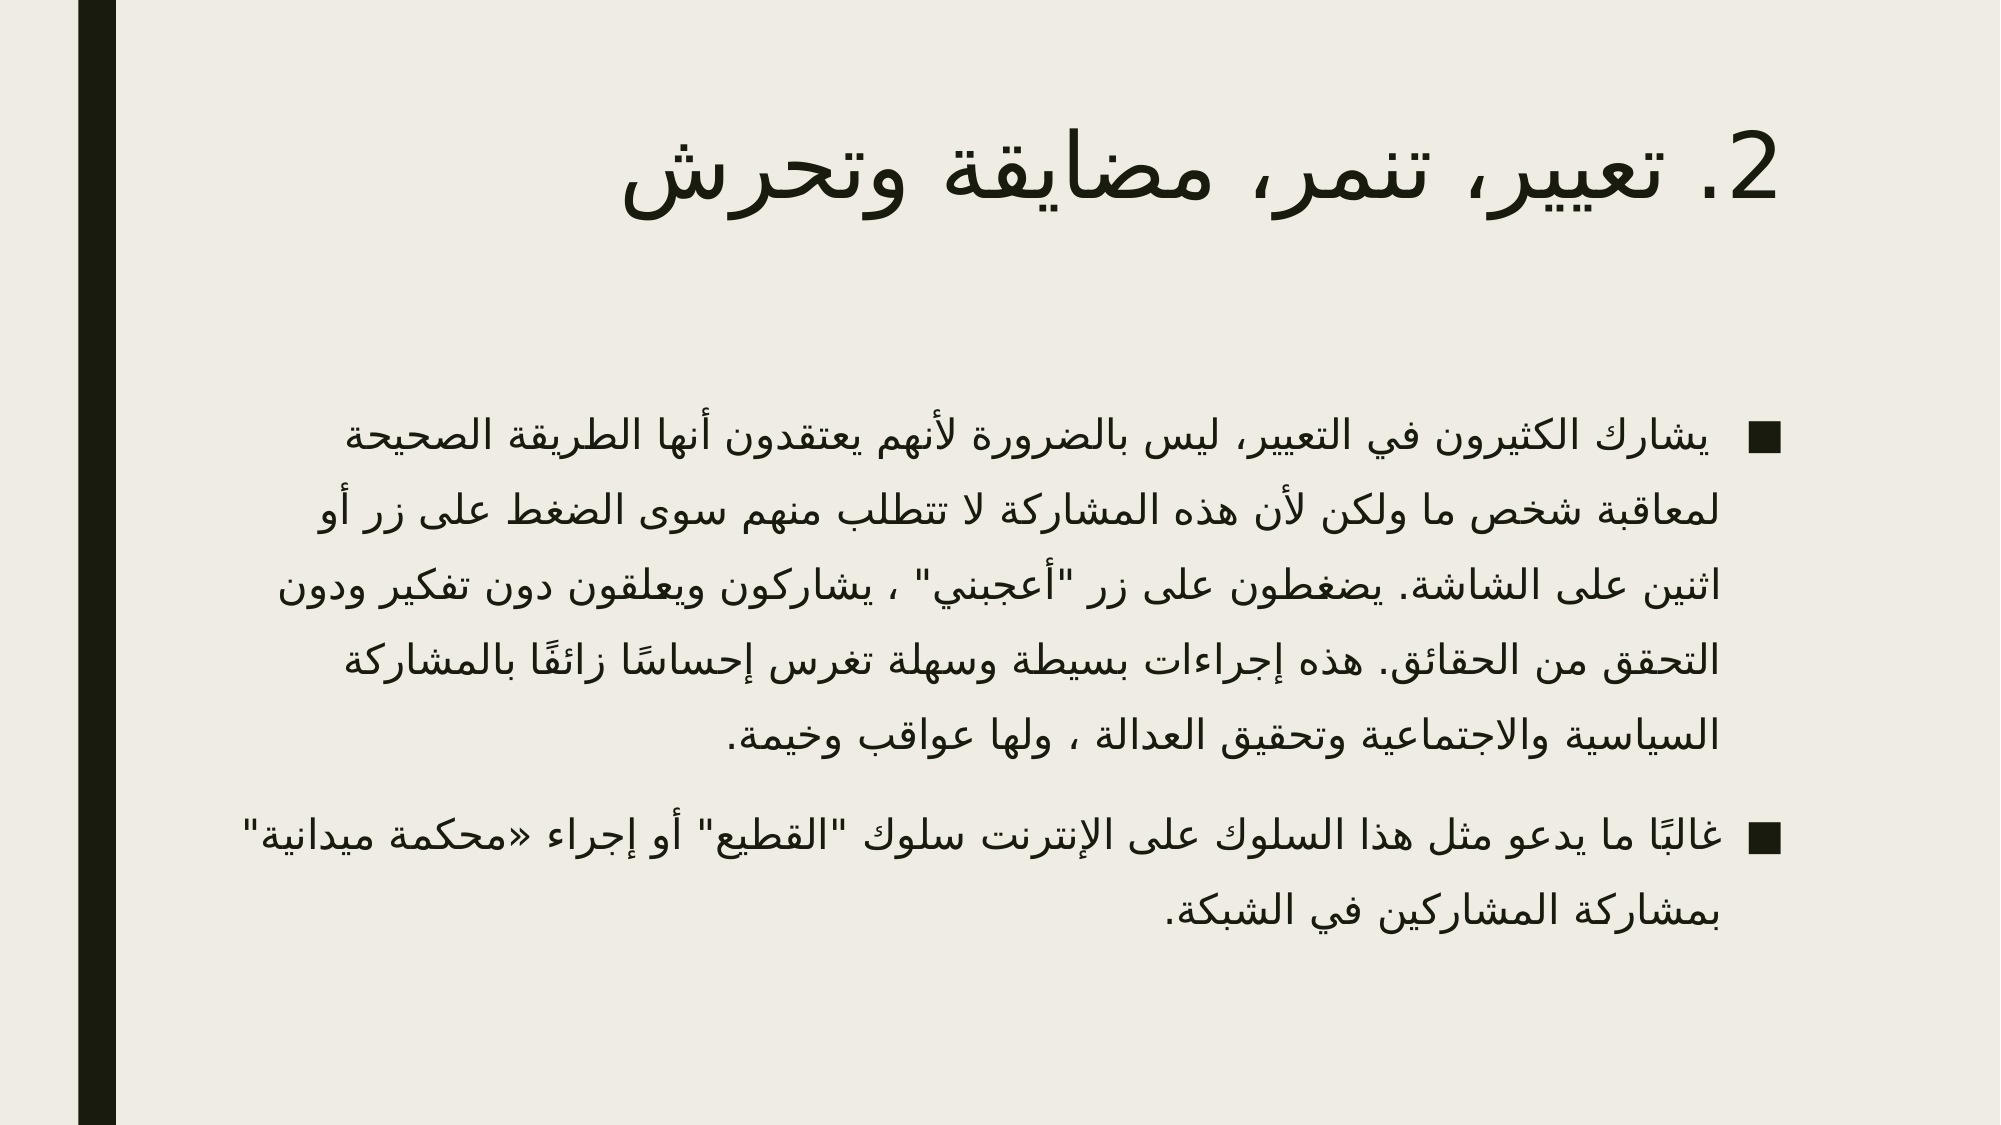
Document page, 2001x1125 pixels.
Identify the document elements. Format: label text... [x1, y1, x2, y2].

title 2. تعيير، تنمر، مضايقة وتحرش [225, 112, 1800, 357]
list يشارك الكثيرون في التعيير، ليس بالضرورة لأنهم يعتقدون أنها الطريقة الصحيحة لمعاقبة شخص ما ولكن لأن هذه المشاركة لا تتطلب منهم سوى الضغط على زر أو اثنين على الشاشة. يضغطون على زر "أعجبني" ، يشاركون ويعلقون دون تفكير ودون التحقق من الحقائق. هذه إجراءات بسيطة وسهلة تغرس إحساسًا زائفًا بالمشاركة السياسية والاجتماعية وتحقيق العدالة ، ولها عواقب وخيمة. غالبًا ما يدعو مثل هذا السلوك على الإنترنت سلوك "القطيع" أو إجراء «محكمة ميدانية" بمشاركة المشاركين في الشبكة. [225, 375, 1800, 963]
